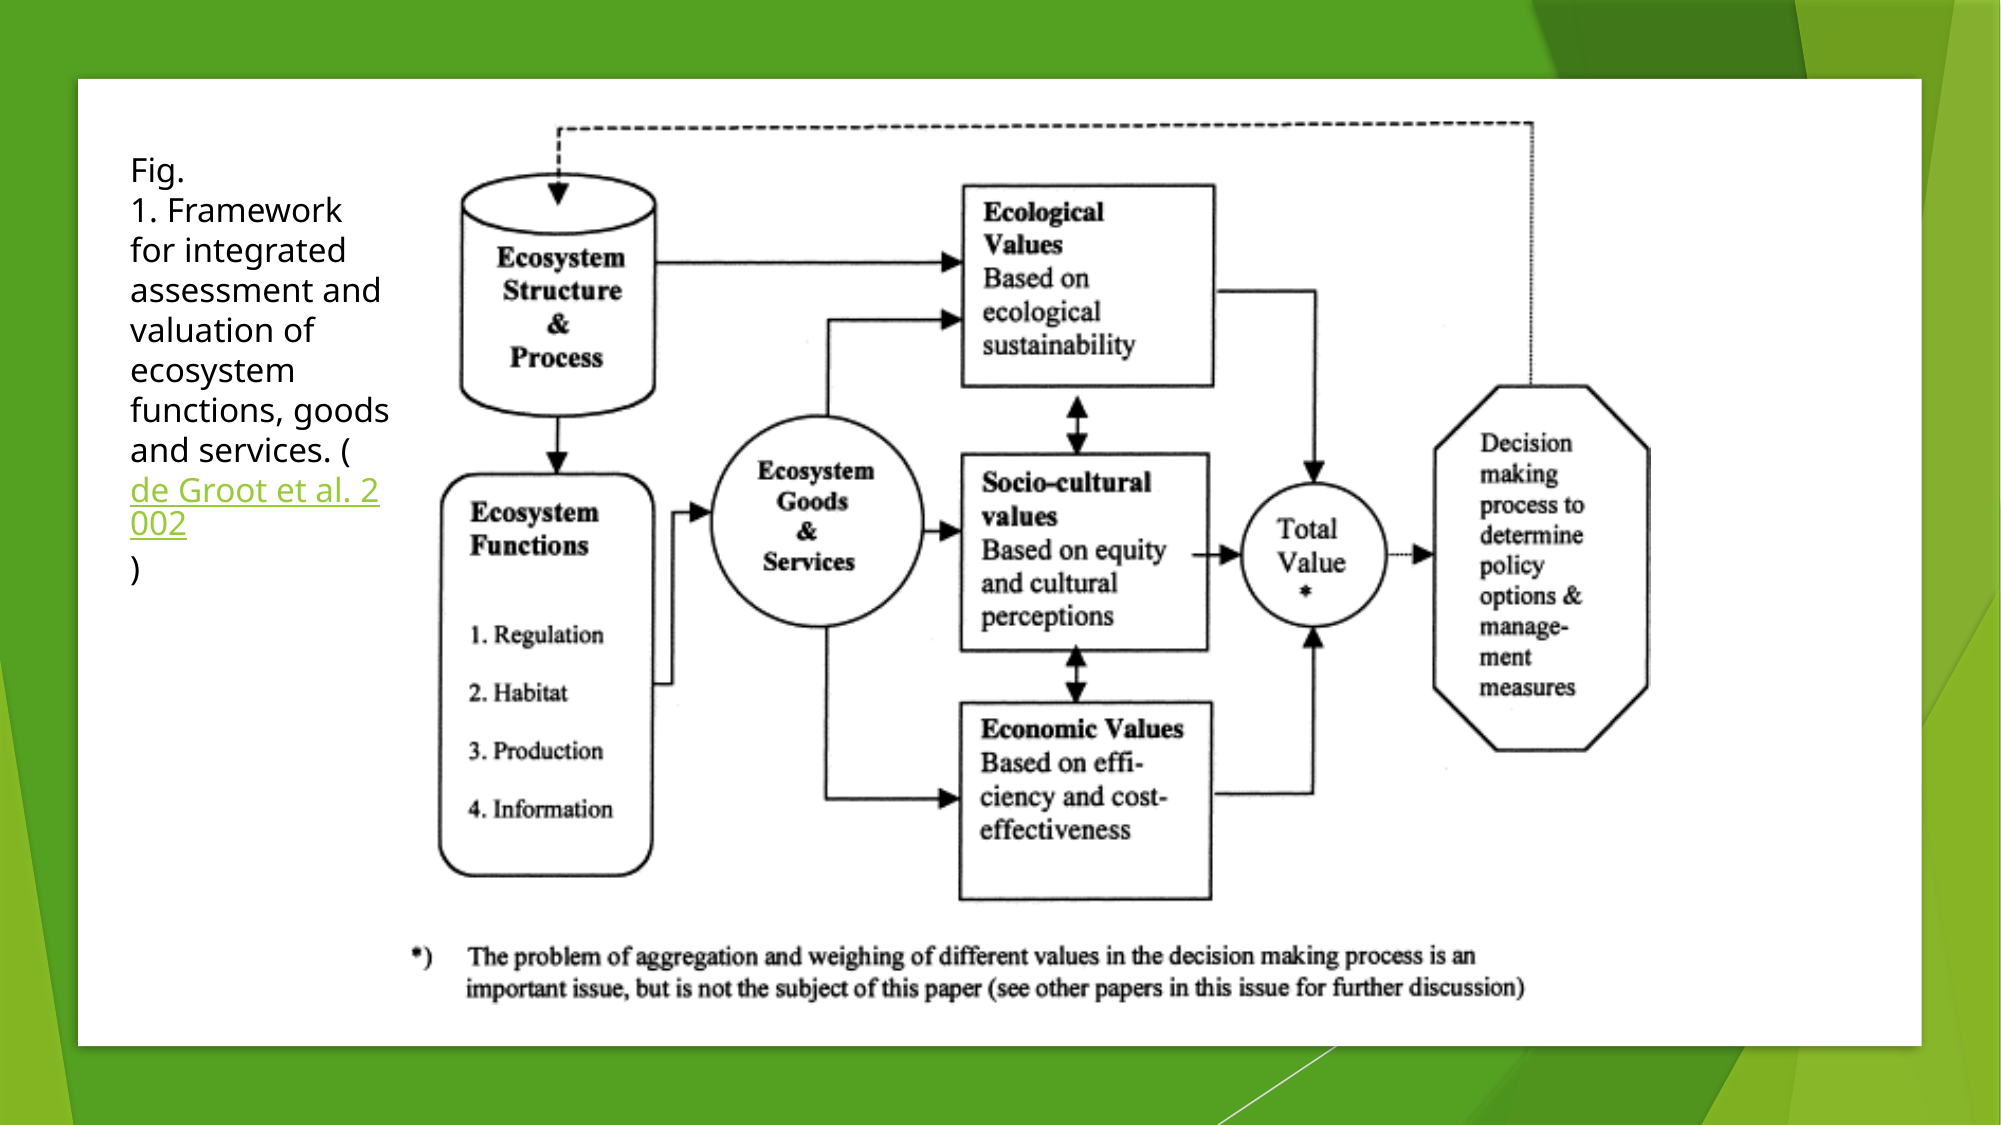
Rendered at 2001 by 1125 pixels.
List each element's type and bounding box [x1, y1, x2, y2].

text_box [0, 0, 2000, 1125]
picture [410, 119, 1652, 1006]
